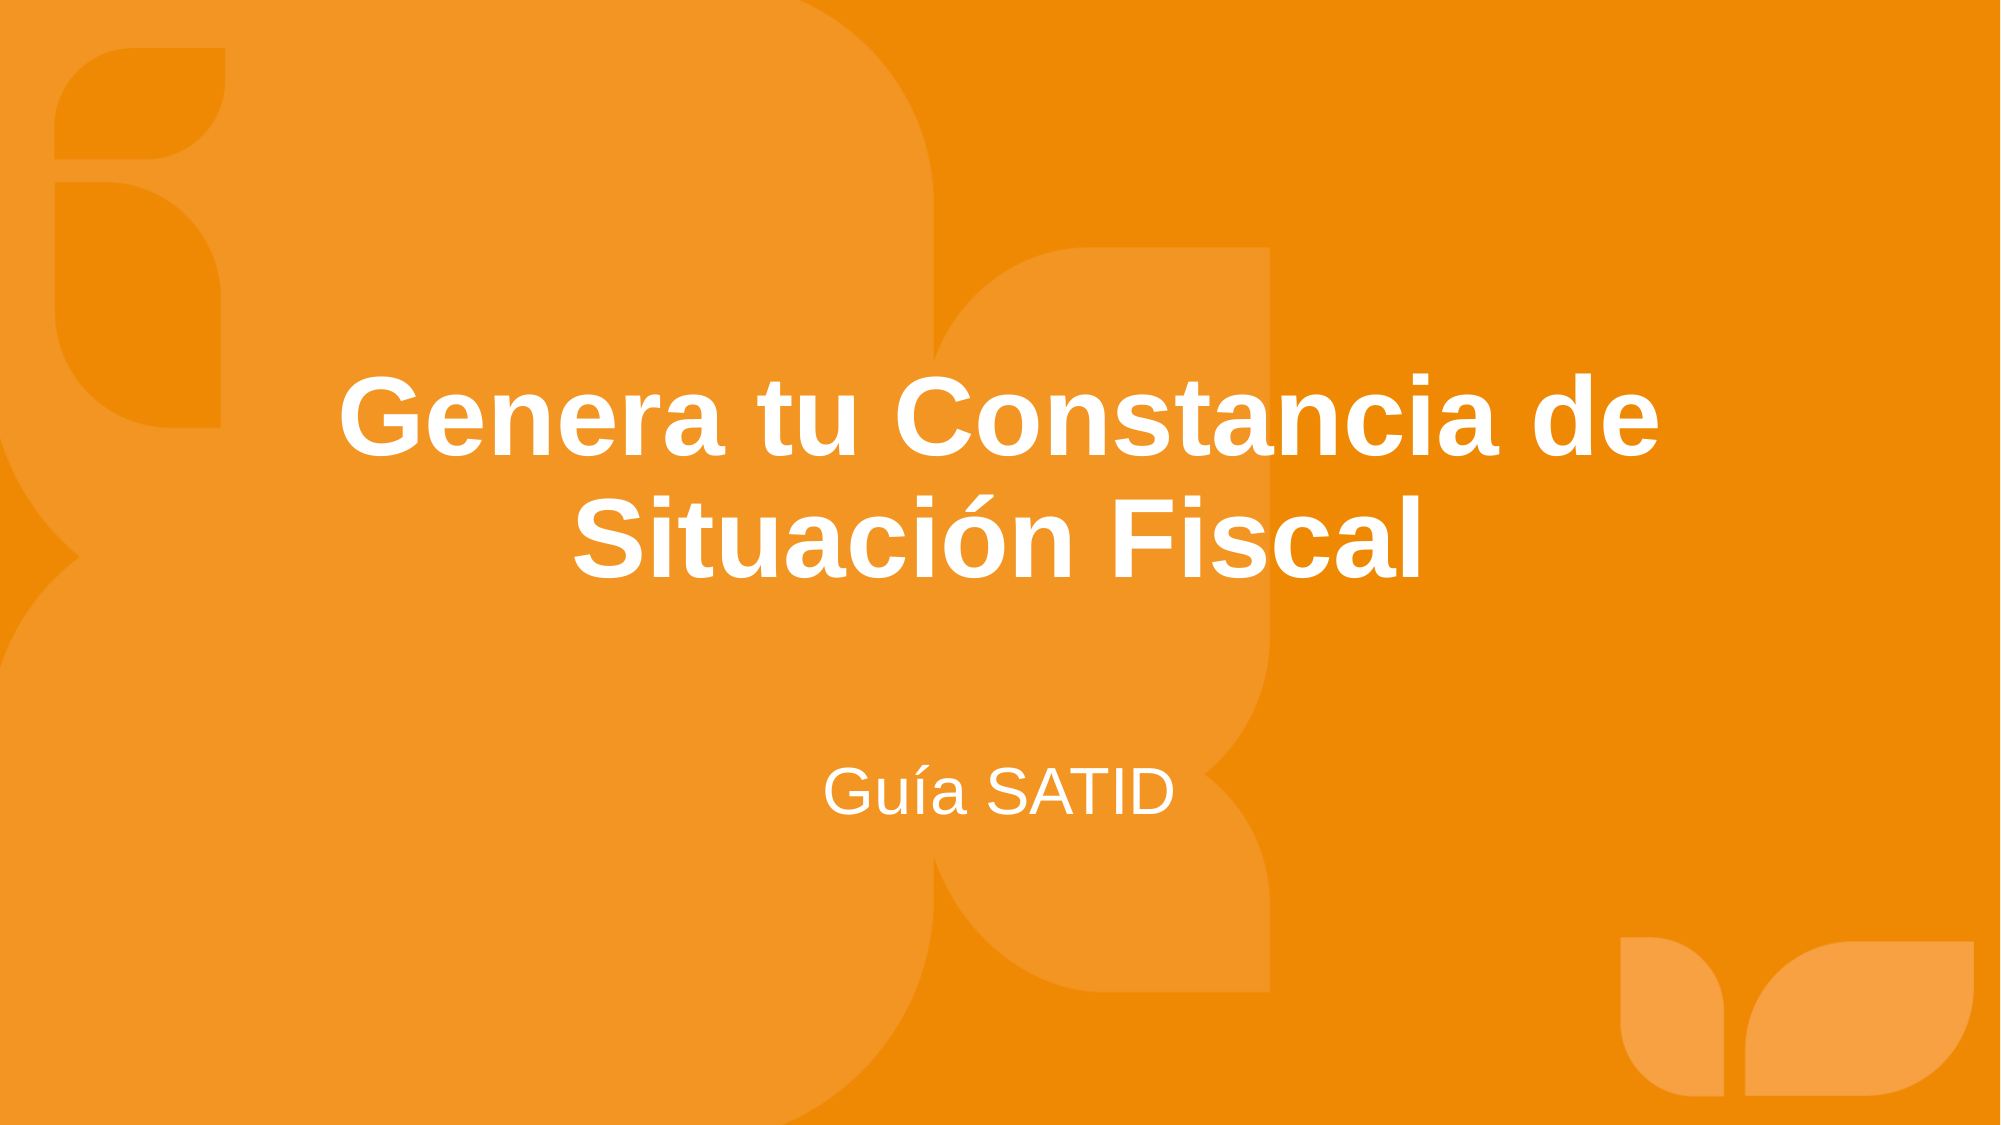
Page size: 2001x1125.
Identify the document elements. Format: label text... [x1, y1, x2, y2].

text_box Guía SATID [663, 740, 1337, 836]
picture [0, 0, 2001, 1125]
title Genera tu Constancia de Situación Fiscal [137, 302, 1863, 658]
